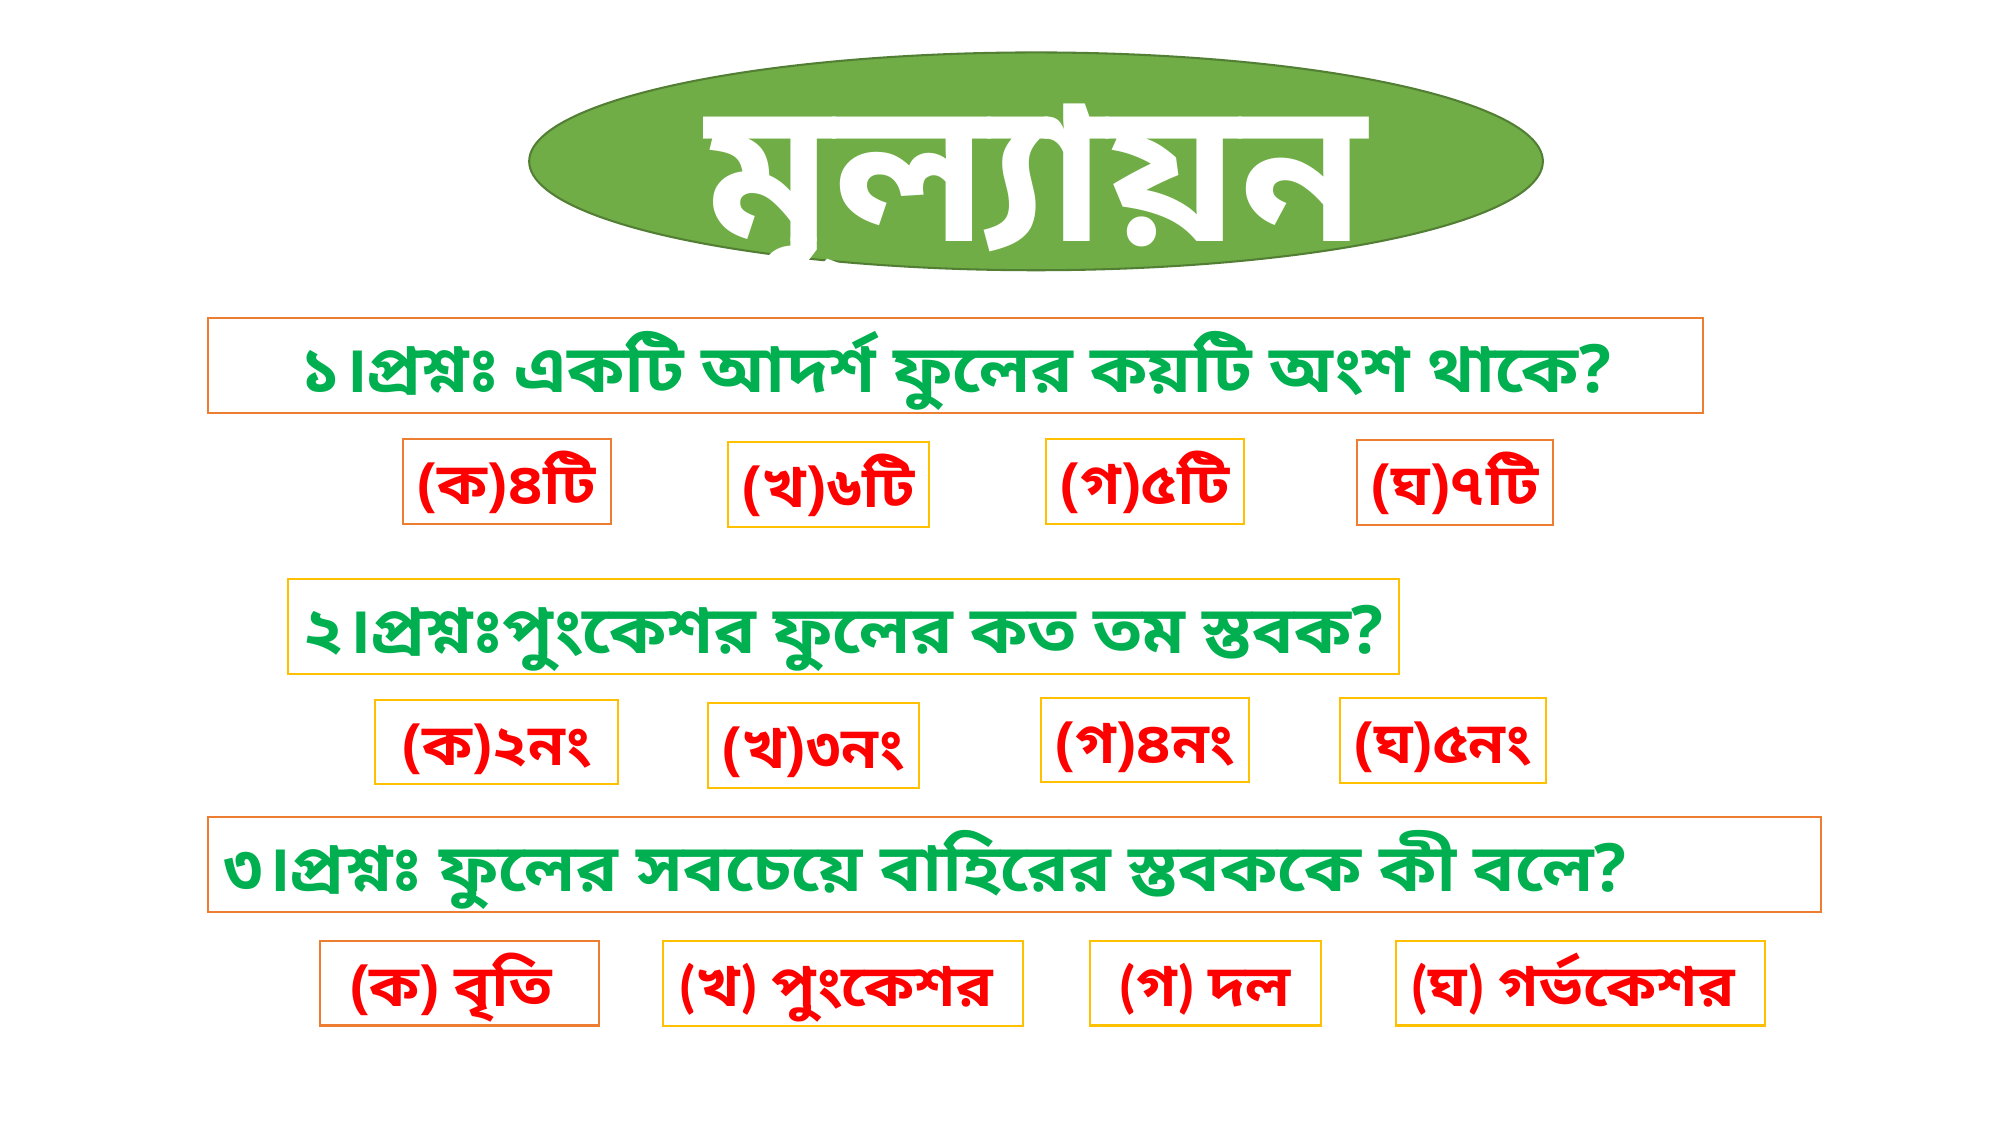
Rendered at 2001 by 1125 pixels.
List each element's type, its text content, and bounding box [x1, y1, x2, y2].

text_box (খ)৬টি [727, 441, 930, 528]
text_box (খ) পুংকেশর [662, 940, 1024, 1027]
text_box (গ) দল [1089, 940, 1322, 1027]
text_box ৩।প্রশ্নঃ ফুলের সবচেয়ে বাহিরের স্তবককে কী বলে? [207, 816, 1822, 913]
text_box ২।প্রশ্নঃপুংকেশর ফুলের কত তম স্তবক? [287, 578, 1400, 675]
text_box (গ)৫টি [1045, 438, 1245, 525]
text_box ১।প্রশ্নঃ একটি আদর্শ ফুলের কয়টি অংশ থাকে? [207, 317, 1704, 414]
text_box (ঘ)৭টি [1356, 439, 1554, 526]
text_box (ক)২নং [374, 699, 619, 785]
text_box (ক)৪টি [402, 438, 612, 525]
text_box (ঘ)৫নং [1339, 697, 1547, 784]
text_box (ঘ) গর্ভকেশর [1395, 940, 1766, 1027]
text_box (ক) বৃতি [319, 940, 600, 1027]
text_box মূল্যায়ন [528, 51, 1544, 272]
text_box (গ)৪নং [1040, 697, 1250, 783]
text_box (খ)৩নং [707, 702, 920, 789]
